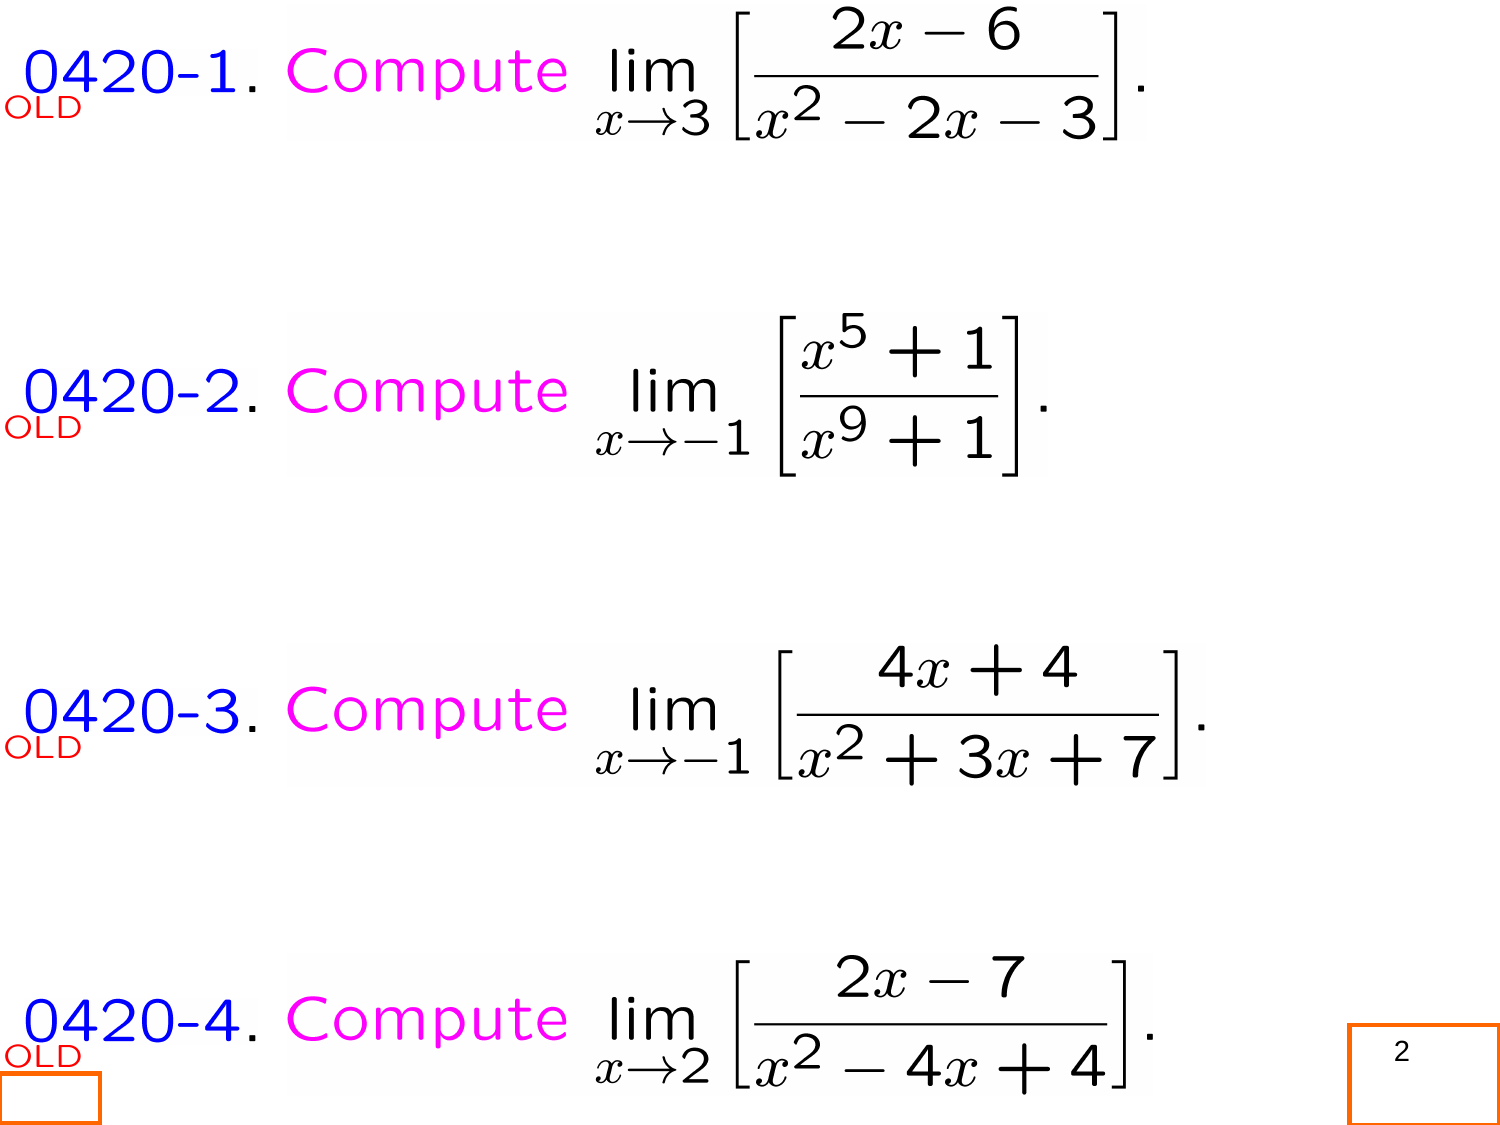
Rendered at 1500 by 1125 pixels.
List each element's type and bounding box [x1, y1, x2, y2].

picture [3, 998, 258, 1069]
picture [3, 688, 258, 760]
picture [3, 49, 258, 120]
picture [287, 4, 1147, 141]
picture [287, 312, 1048, 478]
text_box [0, 1073, 100, 1124]
text_box [1349, 1025, 1500, 1125]
picture [3, 368, 258, 440]
picture [287, 643, 1206, 787]
picture [287, 953, 1153, 1097]
